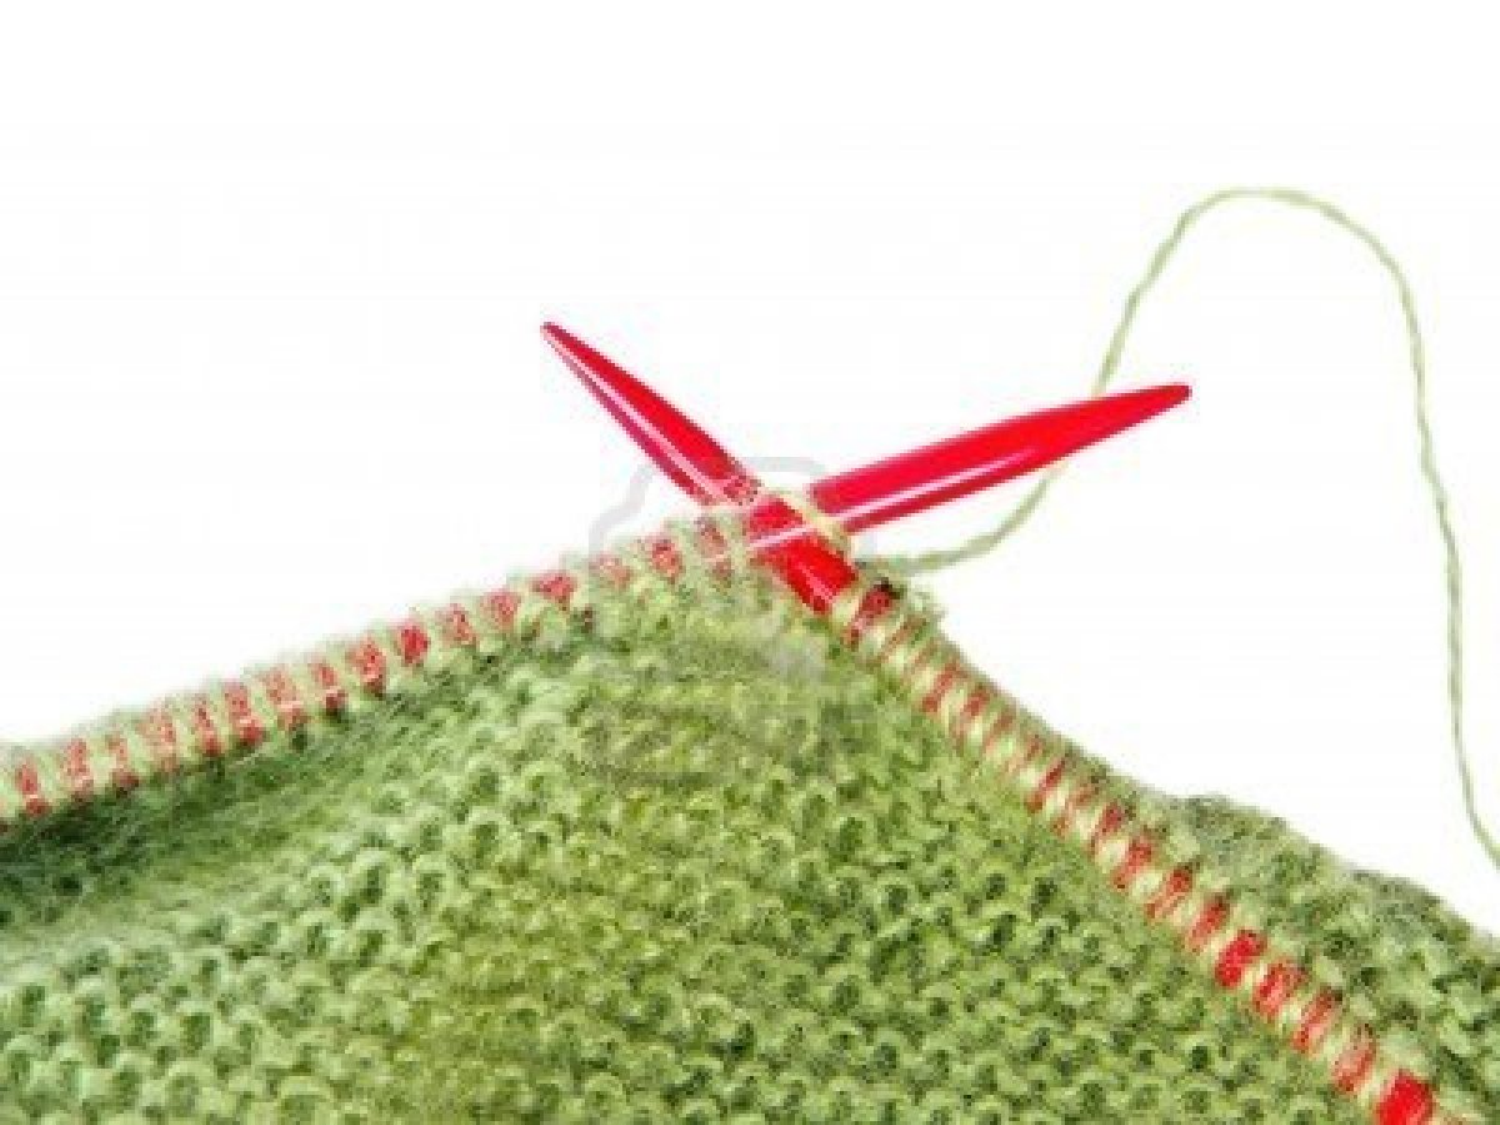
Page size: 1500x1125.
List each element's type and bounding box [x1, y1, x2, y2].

picture [0, 123, 1500, 1125]
